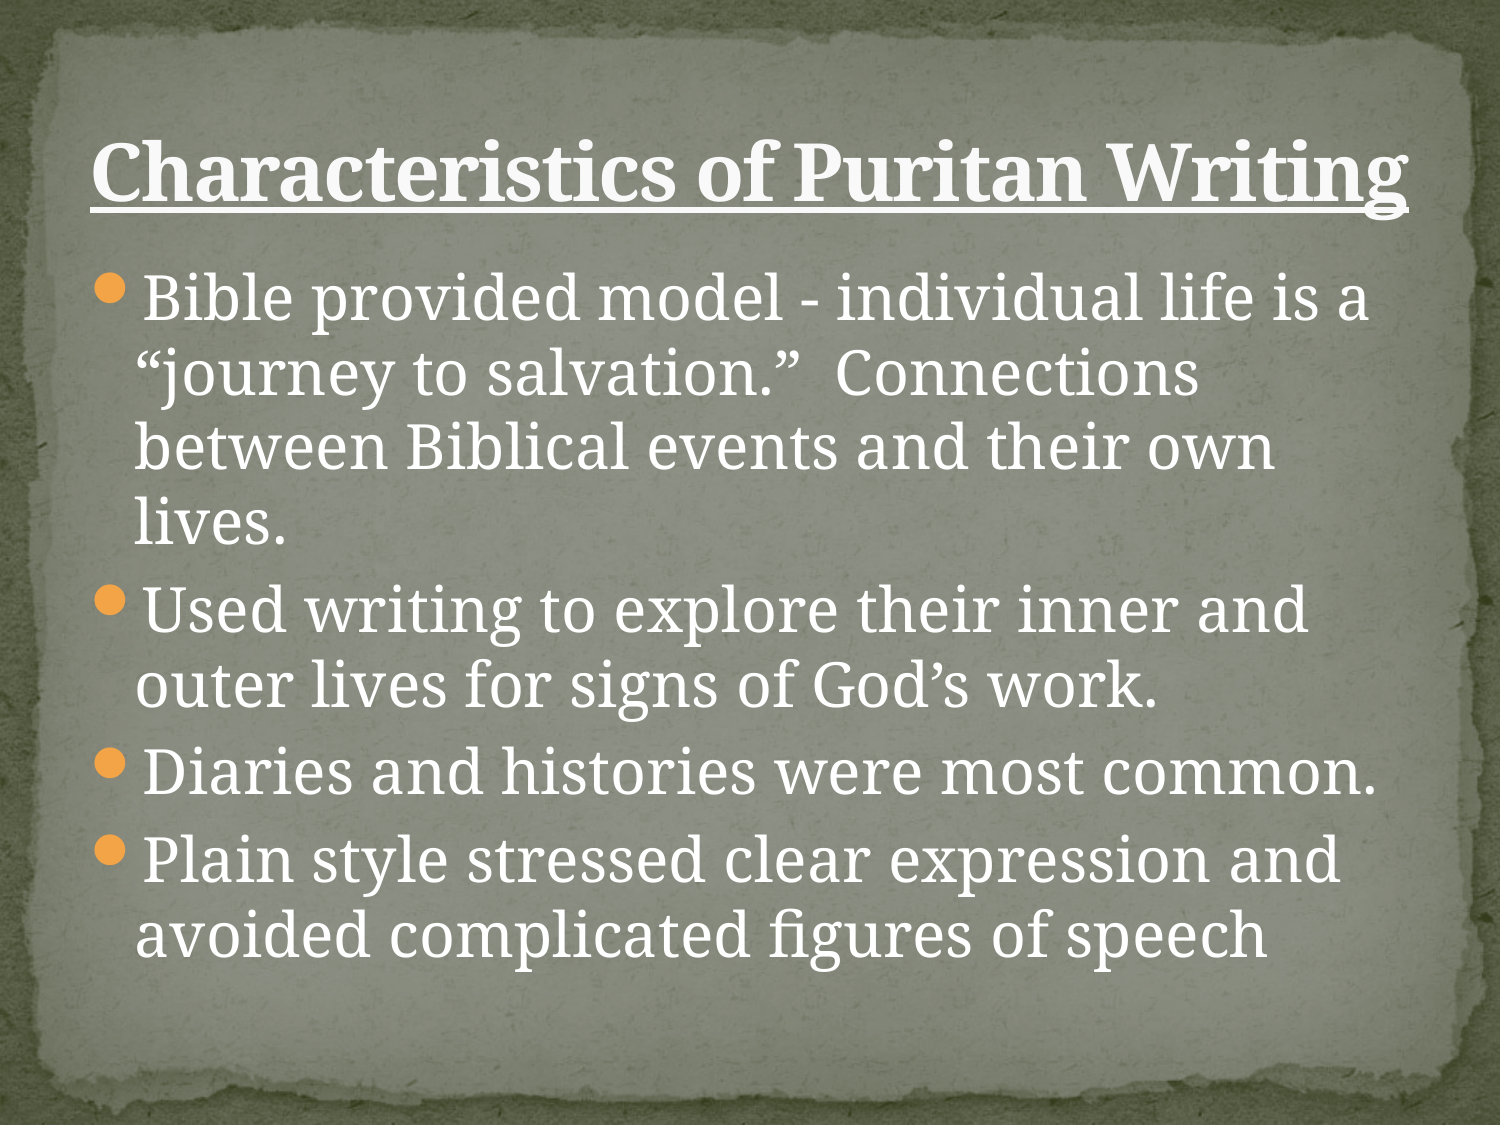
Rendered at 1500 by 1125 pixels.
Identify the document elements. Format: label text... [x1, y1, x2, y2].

title Characteristics of Puritan Writing [74, 87, 1425, 225]
list Bible provided model - individual life is a “journey to salvation.” Connections between Biblical events and their own lives. Used writing to explore their inner and outer lives for signs of God’s work. Diaries and histories were most common. Plain style stressed clear expression and avoided complicated figures of speech [75, 249, 1438, 1075]
